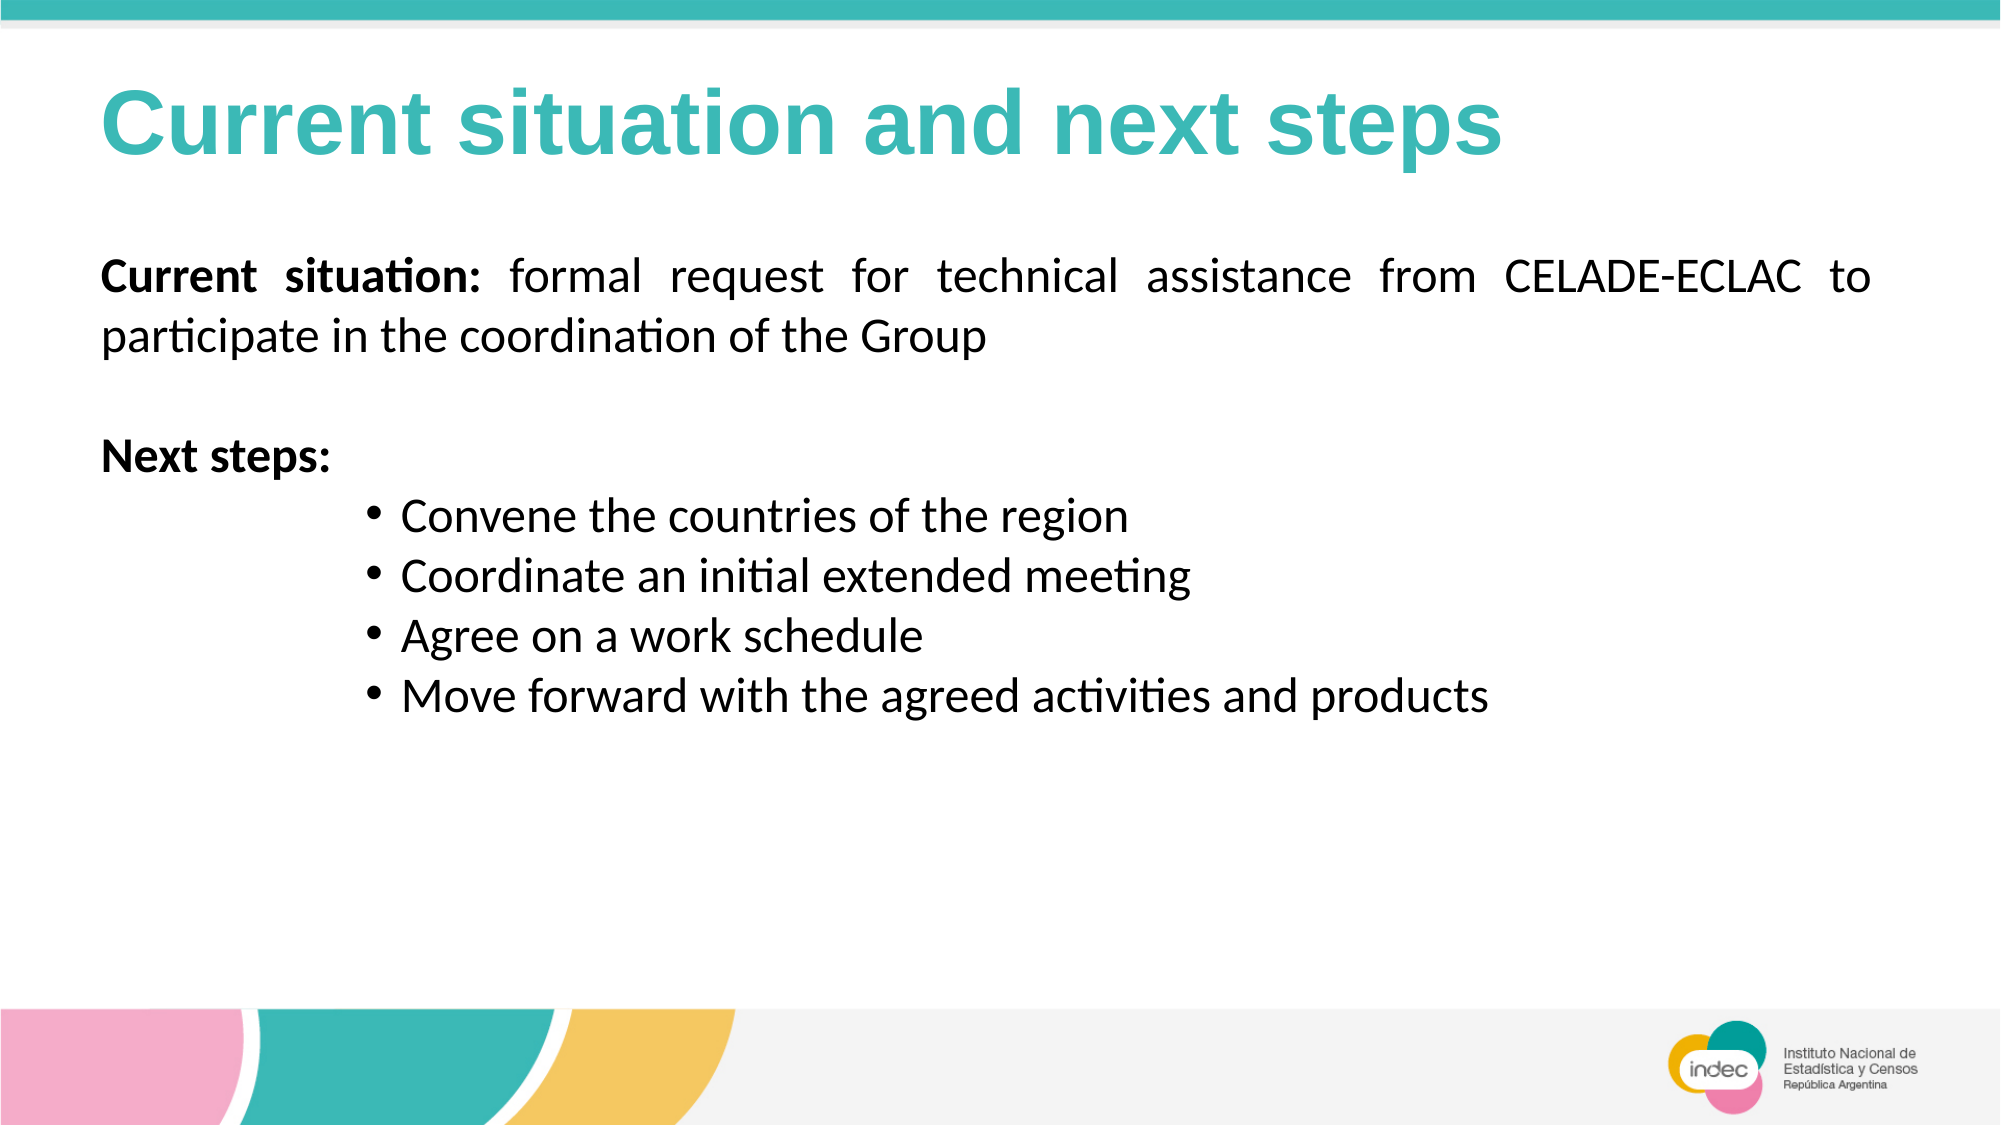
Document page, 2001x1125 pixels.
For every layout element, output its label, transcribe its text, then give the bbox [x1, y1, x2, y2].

picture [0, 0, 2001, 1125]
text_box Current situation: formal request for technical assistance from CELADE-ECLAC to participate in the coordination of the Group Next steps: Convene the countries of the region Coordinate an initial extended meeting Agree on a work schedule Move forward with the agreed activities and products [85, 234, 1888, 850]
text_box Current situation and next steps [85, 65, 1888, 185]
